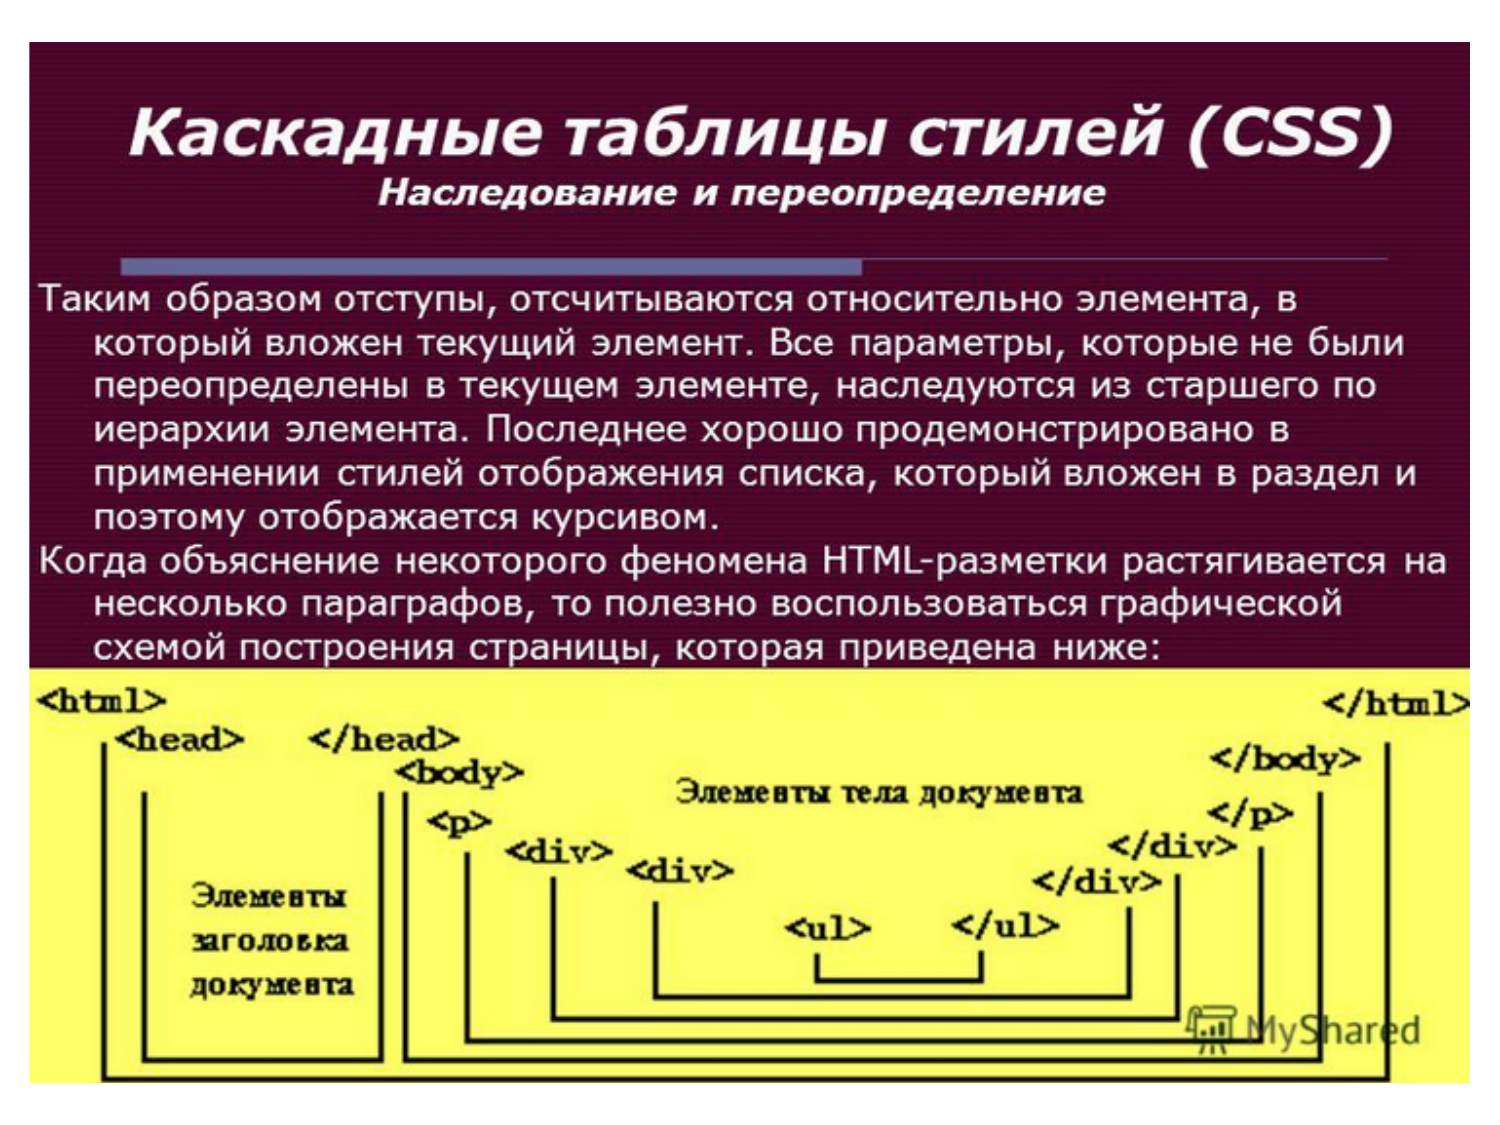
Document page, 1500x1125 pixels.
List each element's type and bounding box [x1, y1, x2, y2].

picture [29, 42, 1471, 1083]
